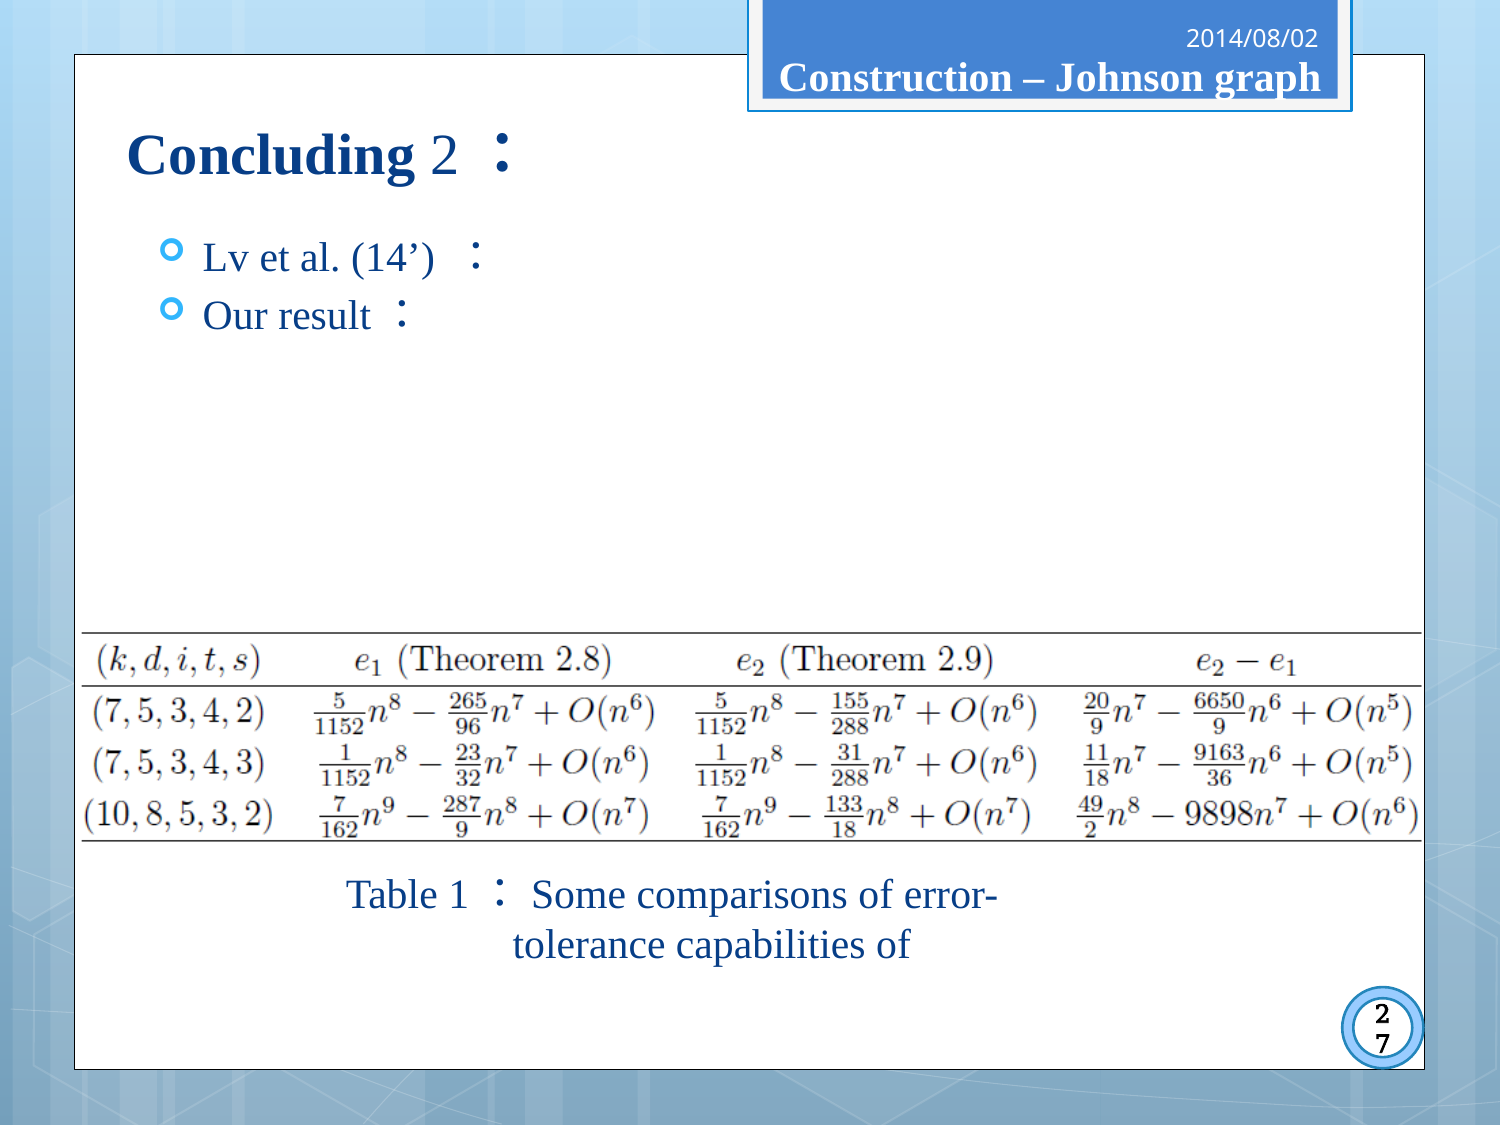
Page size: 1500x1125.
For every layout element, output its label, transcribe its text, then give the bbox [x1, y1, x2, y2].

text_box 27 [1340, 985, 1425, 1070]
text_box Concluding 2： [112, 108, 869, 194]
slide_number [983, 7, 1334, 42]
text_box Construction – Johnson graph [743, 42, 1358, 108]
picture [76, 623, 1424, 877]
